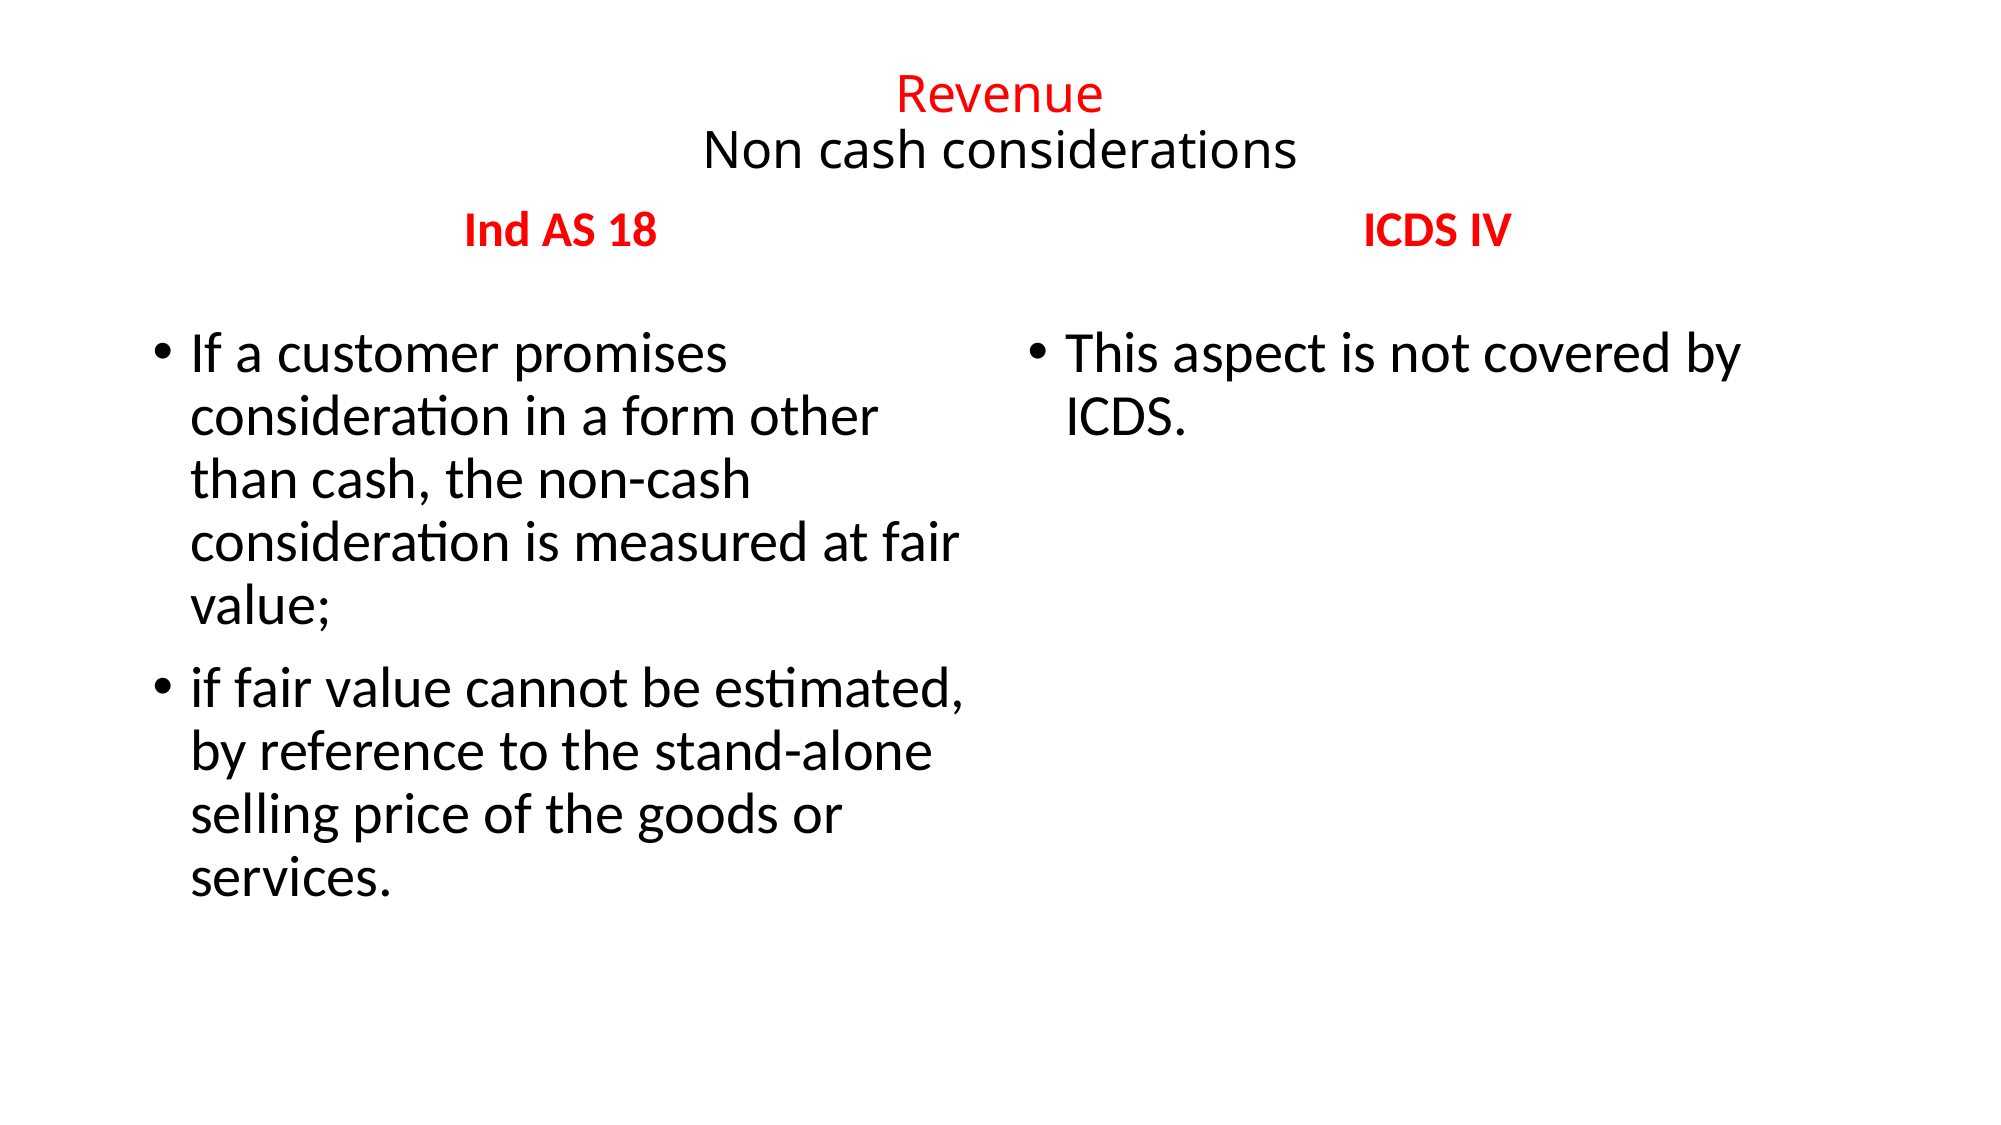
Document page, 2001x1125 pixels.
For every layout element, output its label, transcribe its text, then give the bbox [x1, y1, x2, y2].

list This aspect is not covered by ICDS. [1012, 315, 1863, 1016]
list ICDS IV [1012, 187, 1863, 265]
title Revenue Non cash considerations [137, 59, 1863, 188]
list Ind AS 18 [137, 187, 984, 265]
list If a customer promises consideration in a form other than cash, the non-cash consideration is measured at fair value; if fair value cannot be estimated, by reference to the stand-alone selling price of the goods or services. [137, 315, 984, 1016]
